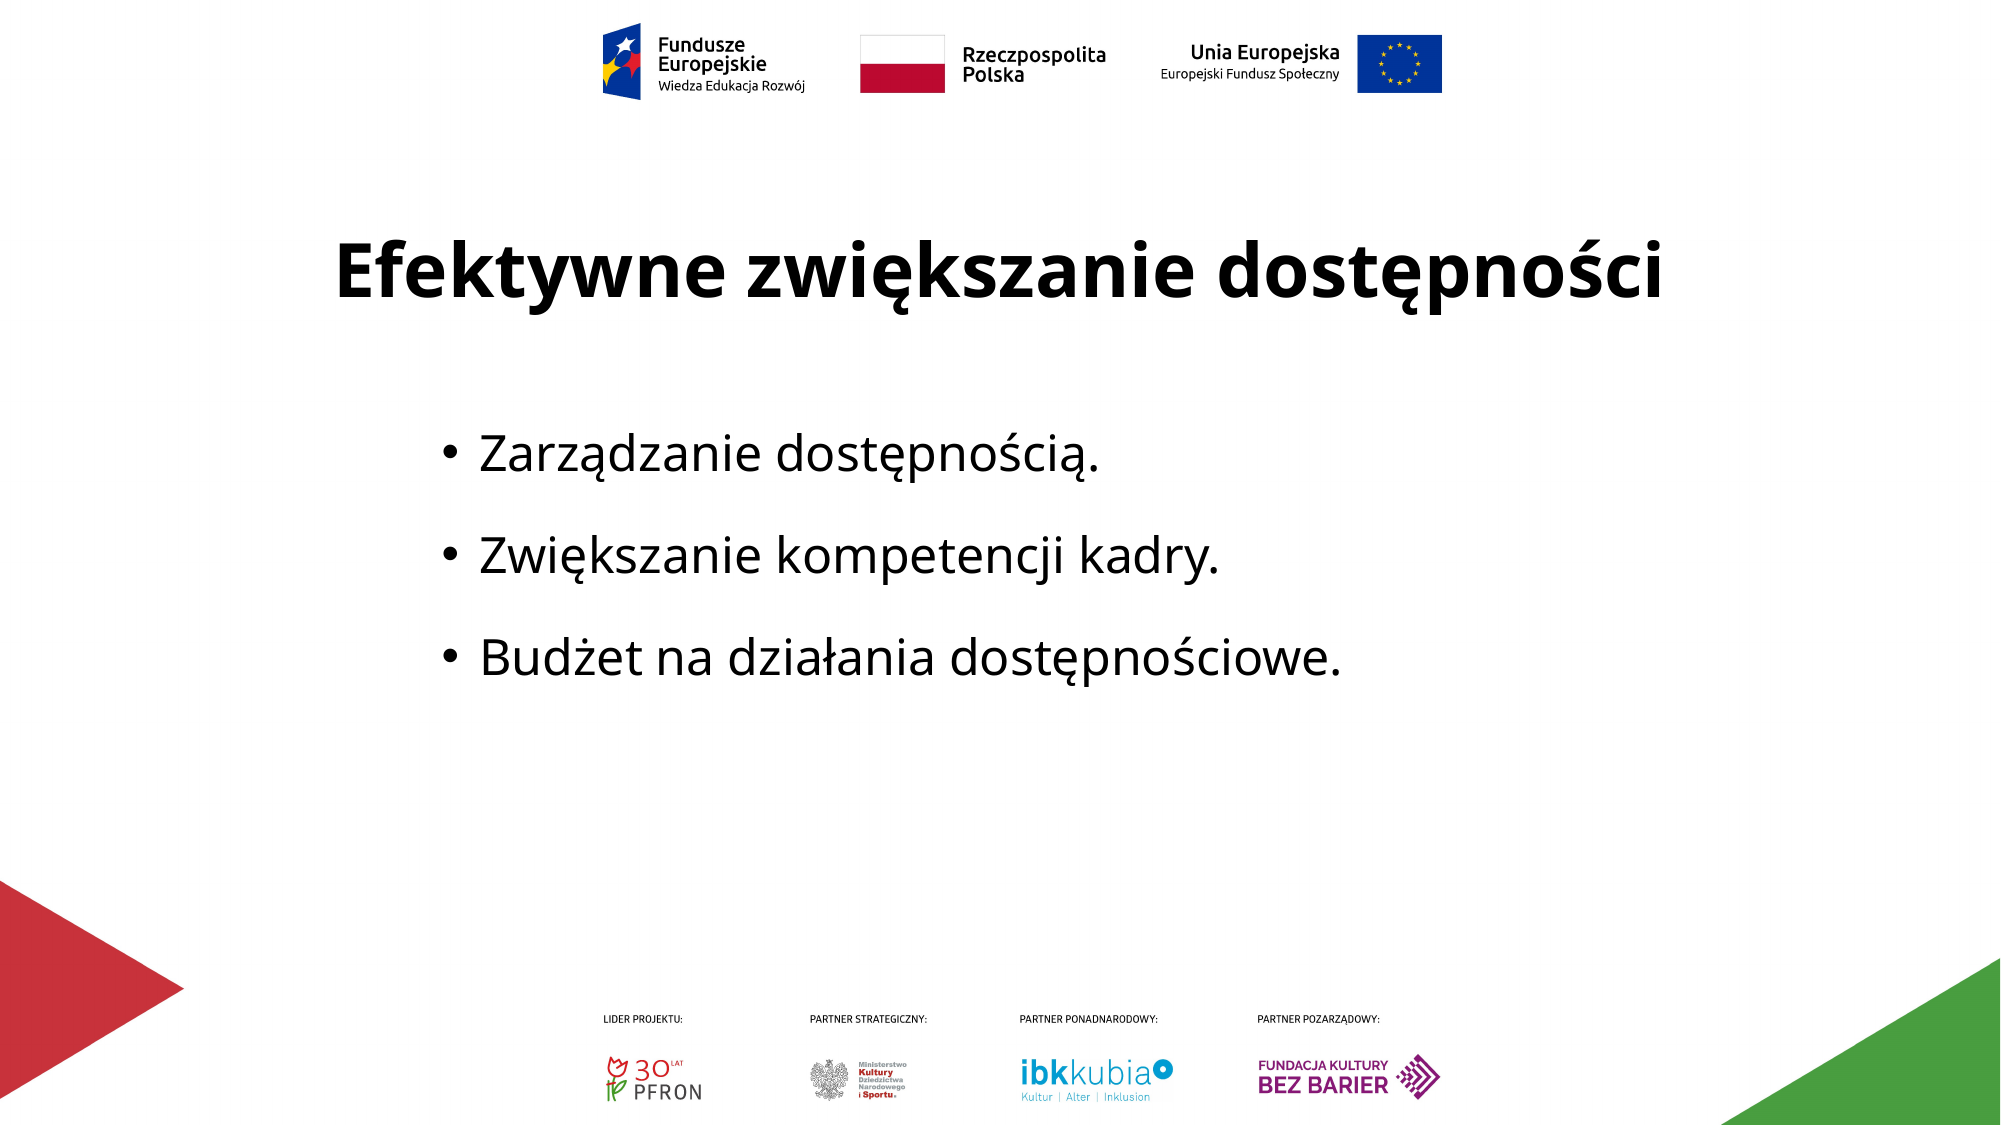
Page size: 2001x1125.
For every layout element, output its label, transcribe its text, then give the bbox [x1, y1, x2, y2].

list Zarządzanie dostępnością. Zwiększanie kompetencji kadry. Budżet na działania dostępnościowe. [426, 409, 1586, 766]
picture [0, 0, 2001, 1125]
title Efektywne zwiększanie dostępności [136, 168, 1864, 360]
